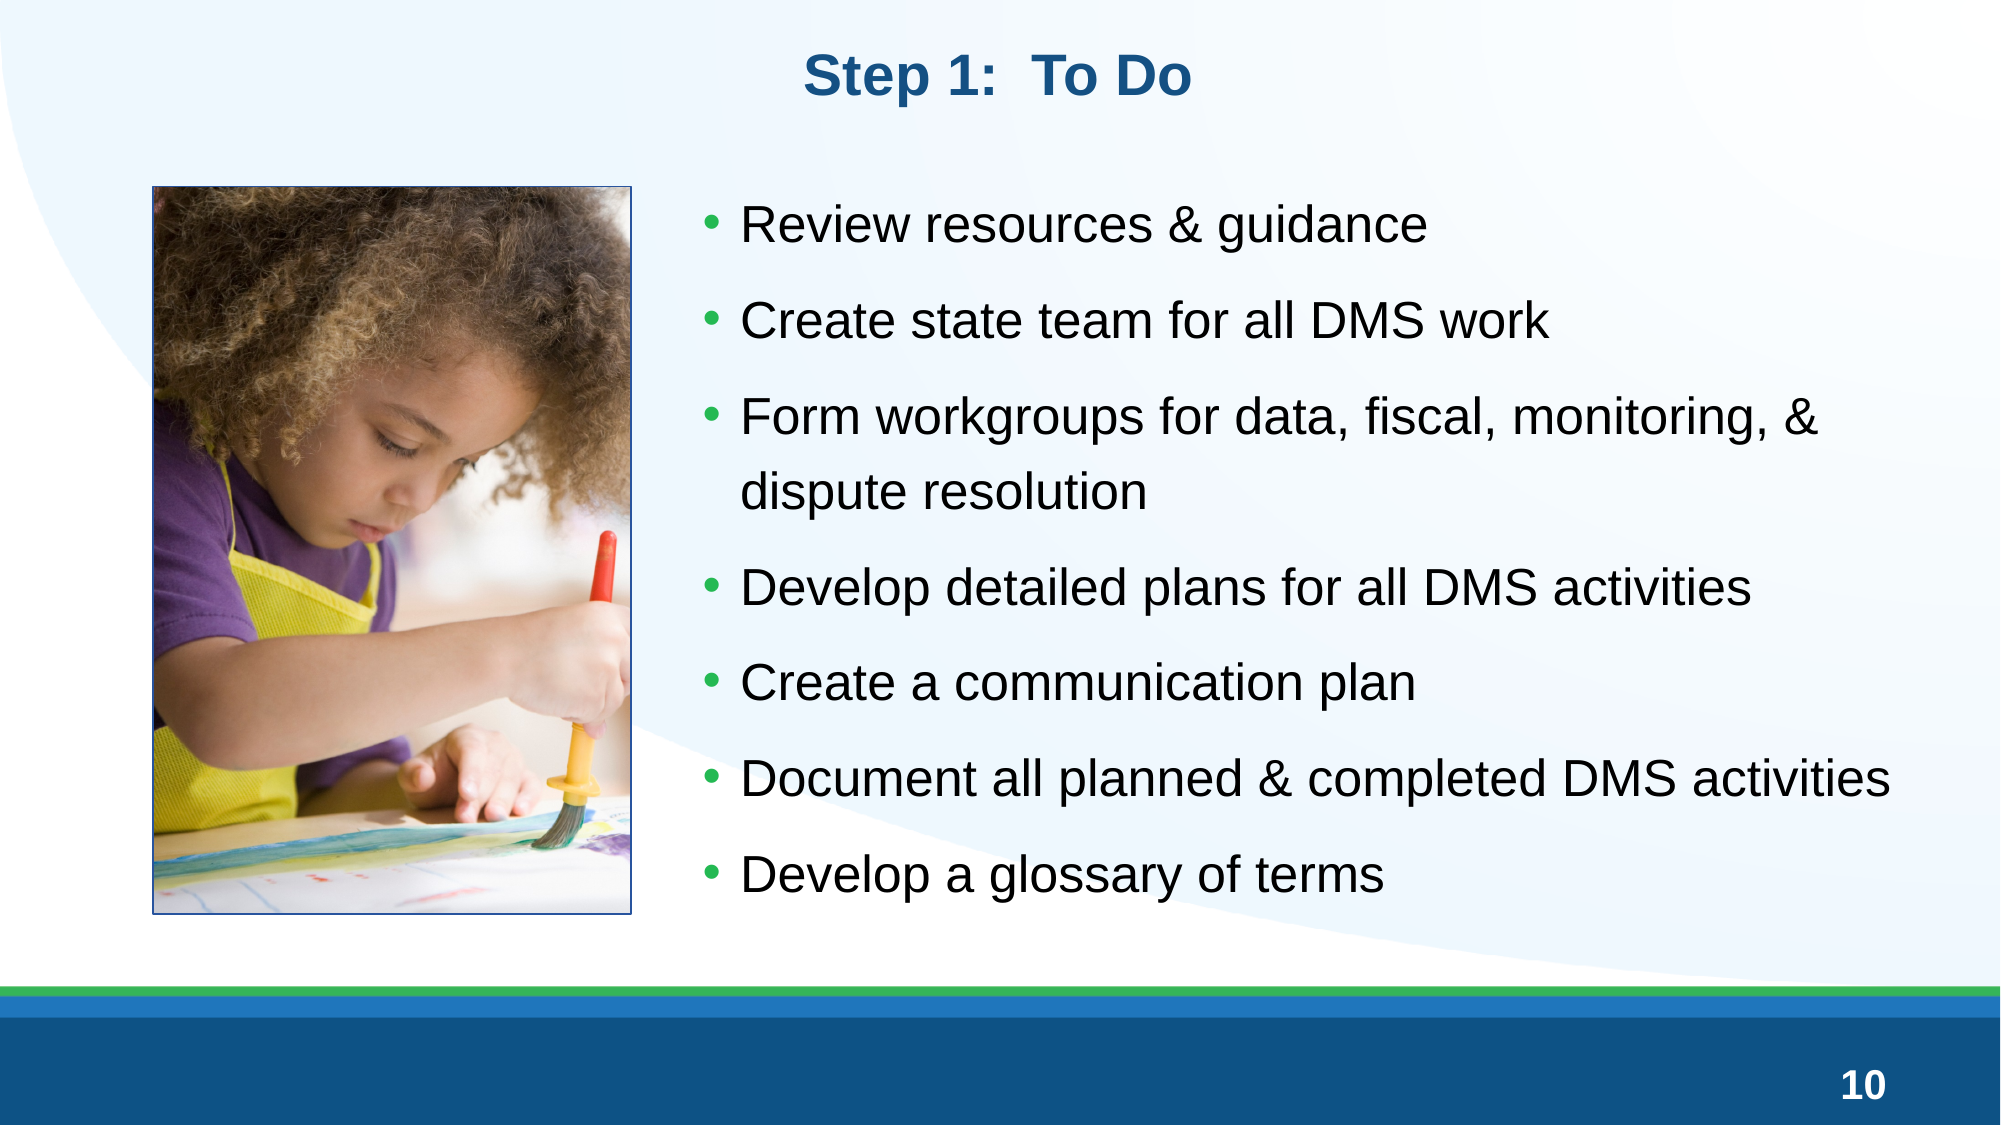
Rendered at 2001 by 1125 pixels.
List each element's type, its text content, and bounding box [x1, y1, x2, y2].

title Step 1: To Do [96, 37, 1902, 188]
picture [0, 0, 2001, 1125]
list Review resources & guidance Create state team for all DMS work Form workgroups for data, fiscal, monitoring, & dispute resolution Develop detailed plans for all DMS activities Create a communication plan Document all planned & completed DMS activities Develop a glossary of terms [687, 170, 1916, 943]
slide_number 10 [1699, 1041, 1902, 1125]
